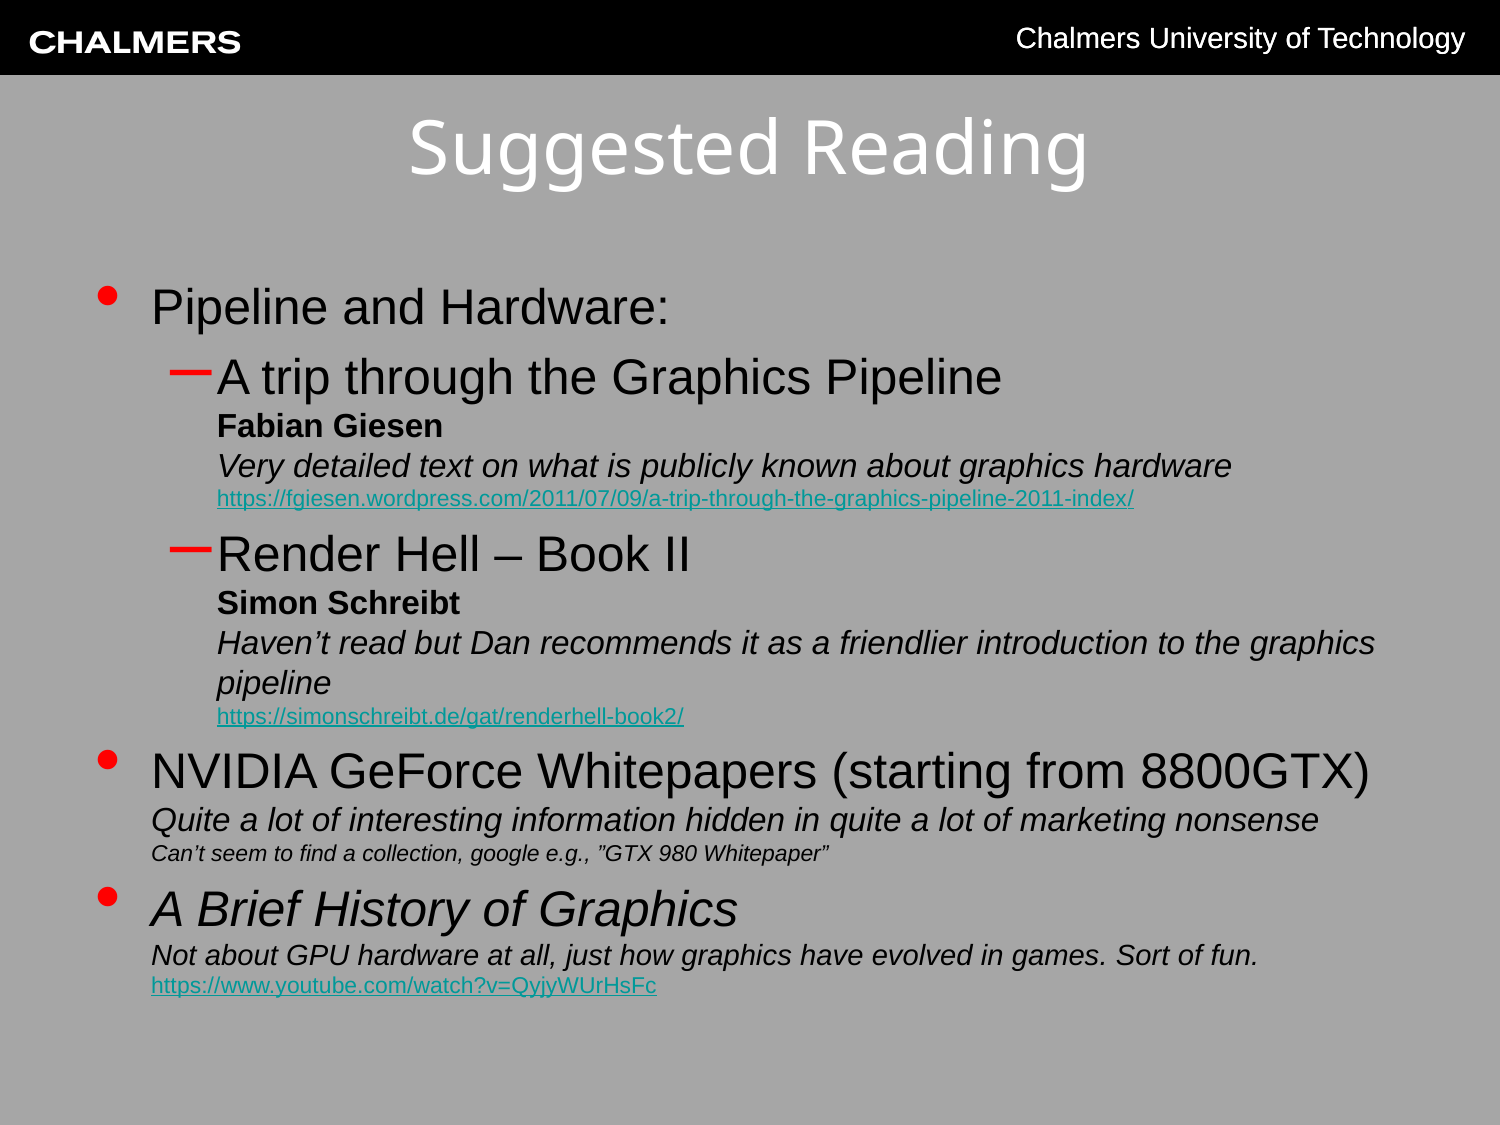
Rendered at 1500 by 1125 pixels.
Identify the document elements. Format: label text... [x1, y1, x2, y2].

title Suggested Reading [87, 75, 1413, 214]
list Pipeline and Hardware: A trip through the Graphics Pipeline Fabian Giesen Very detailed text on what is publicly known about graphics hardware https://fgiesen.wordpress.com/2011/07/09/a-trip-through-the-graphics-pipeline-2011-index/ Render Hell – Book II Simon Schreibt Haven’t read but Dan recommends it as a friendlier introduction to the graphics pipeline https://simonschreibt.de/gat/renderhell-book2/ NVIDIA GeForce Whitepapers (starting from 8800GTX) Quite a lot of interesting information hidden in quite a lot of marketing nonsense Can’t seem to find a collection, google e.g., ”GTX 980 Whitepaper” A Brief History of Graphics Not about GPU hardware at all, just how graphics have evolved in games. Sort of fun. https://www.youtube.com/watch?v=QyjyWUrHsFc [80, 266, 1414, 1063]
